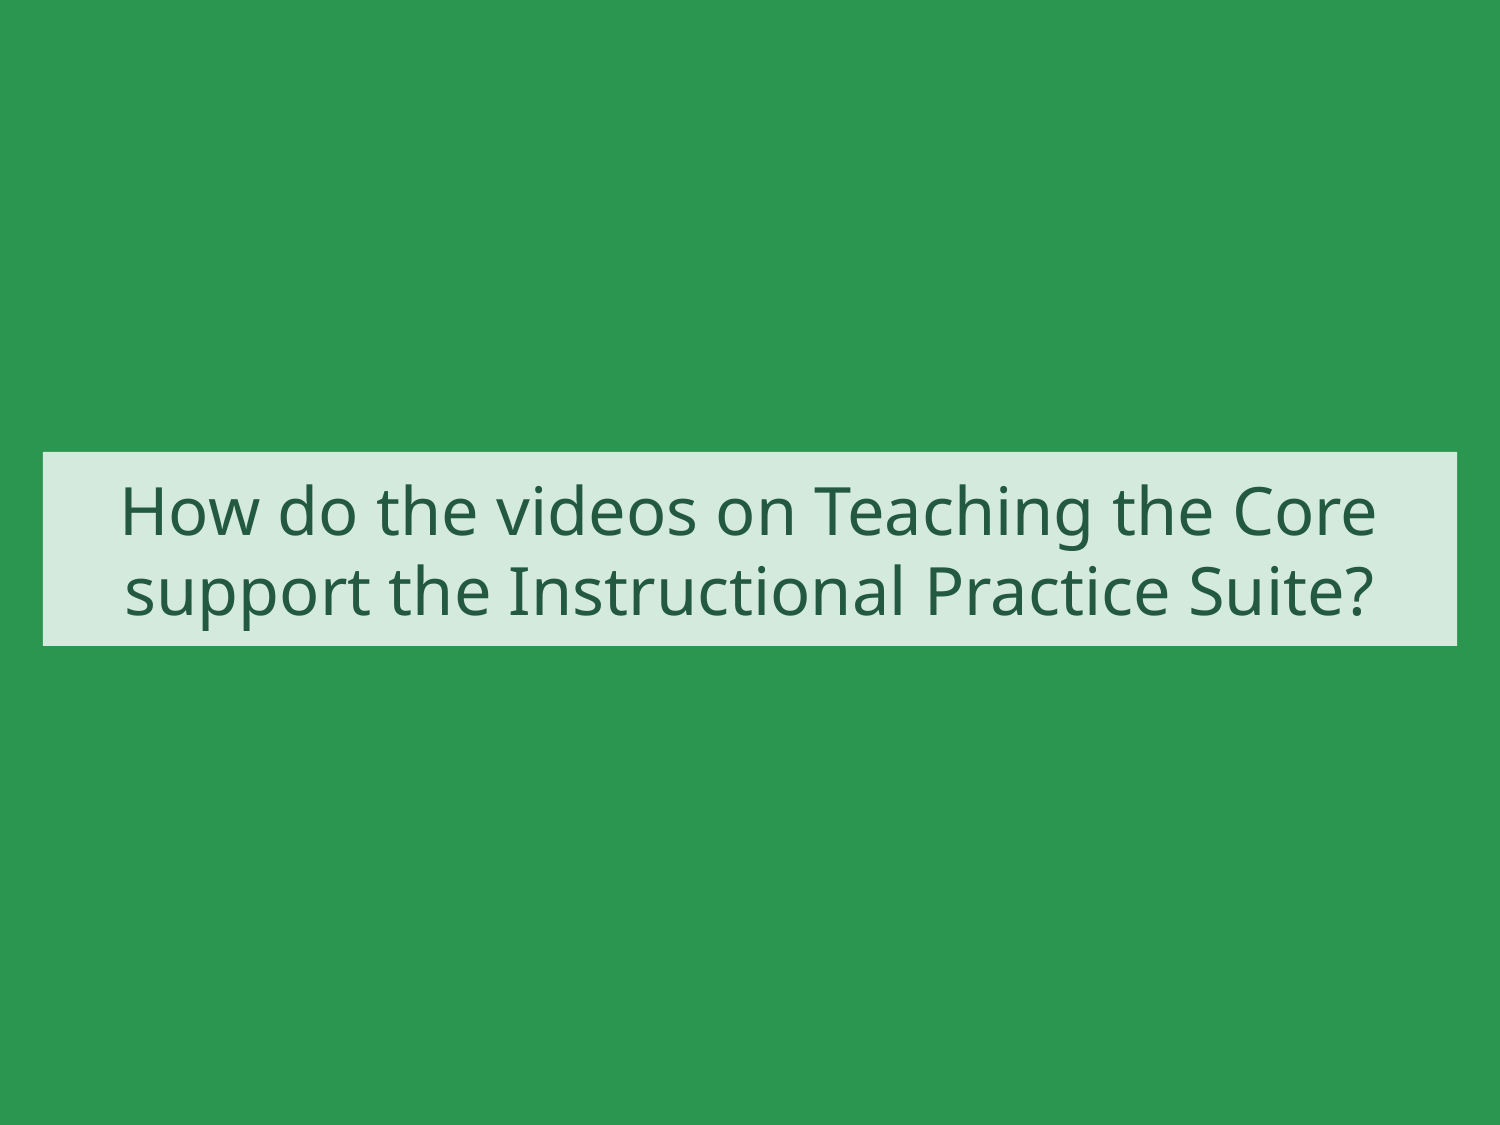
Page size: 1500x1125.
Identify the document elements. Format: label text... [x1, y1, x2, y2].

title How do the videos on Teaching the Core support the Instructional Practice Suite? [42, 451, 1458, 646]
